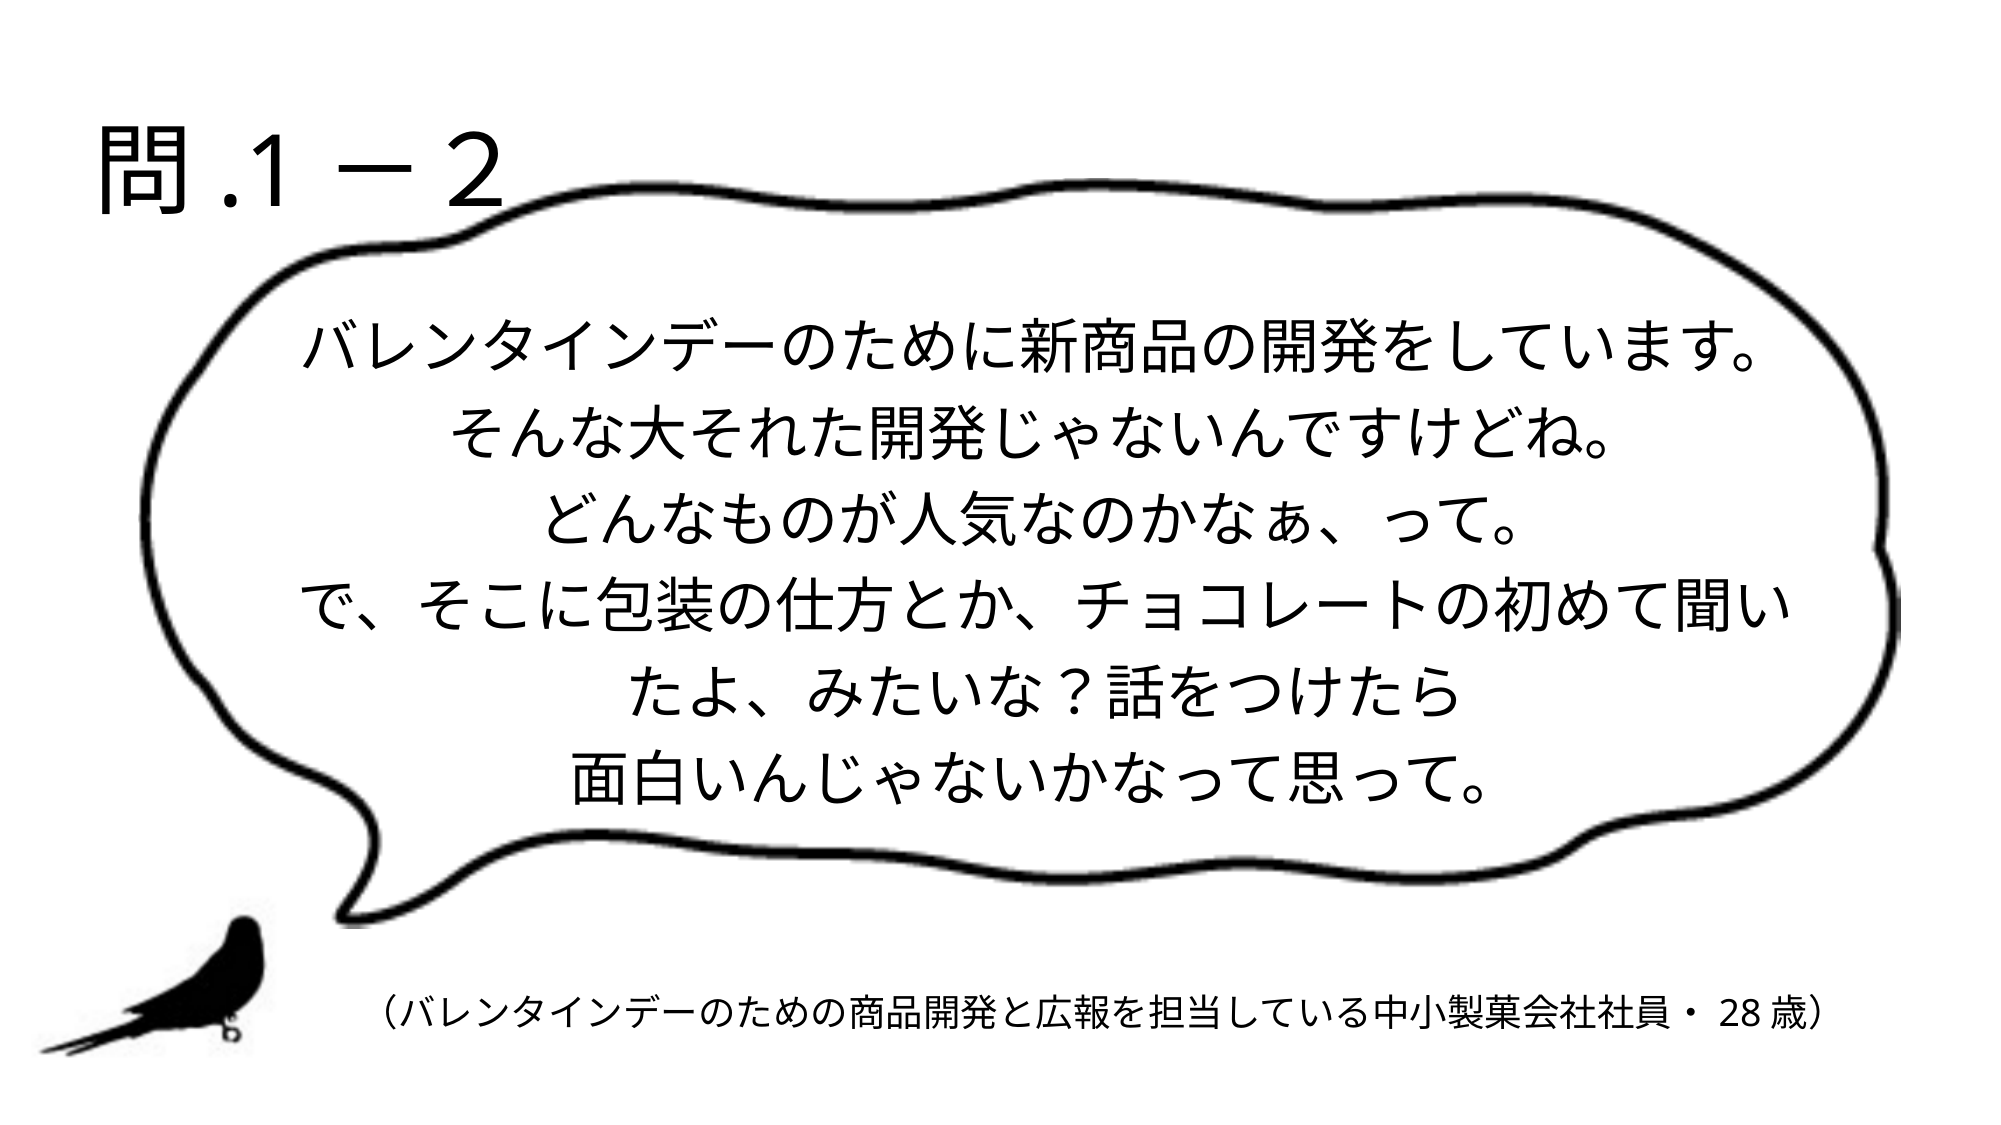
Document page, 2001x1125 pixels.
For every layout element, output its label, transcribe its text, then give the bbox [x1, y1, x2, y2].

picture [30, 178, 1901, 1073]
title 問.1－２ [66, 58, 553, 236]
text_box （バレンタインデーのための商品開発と広報を担当している中小製菓会社社員・28歳） [346, 981, 1881, 1042]
